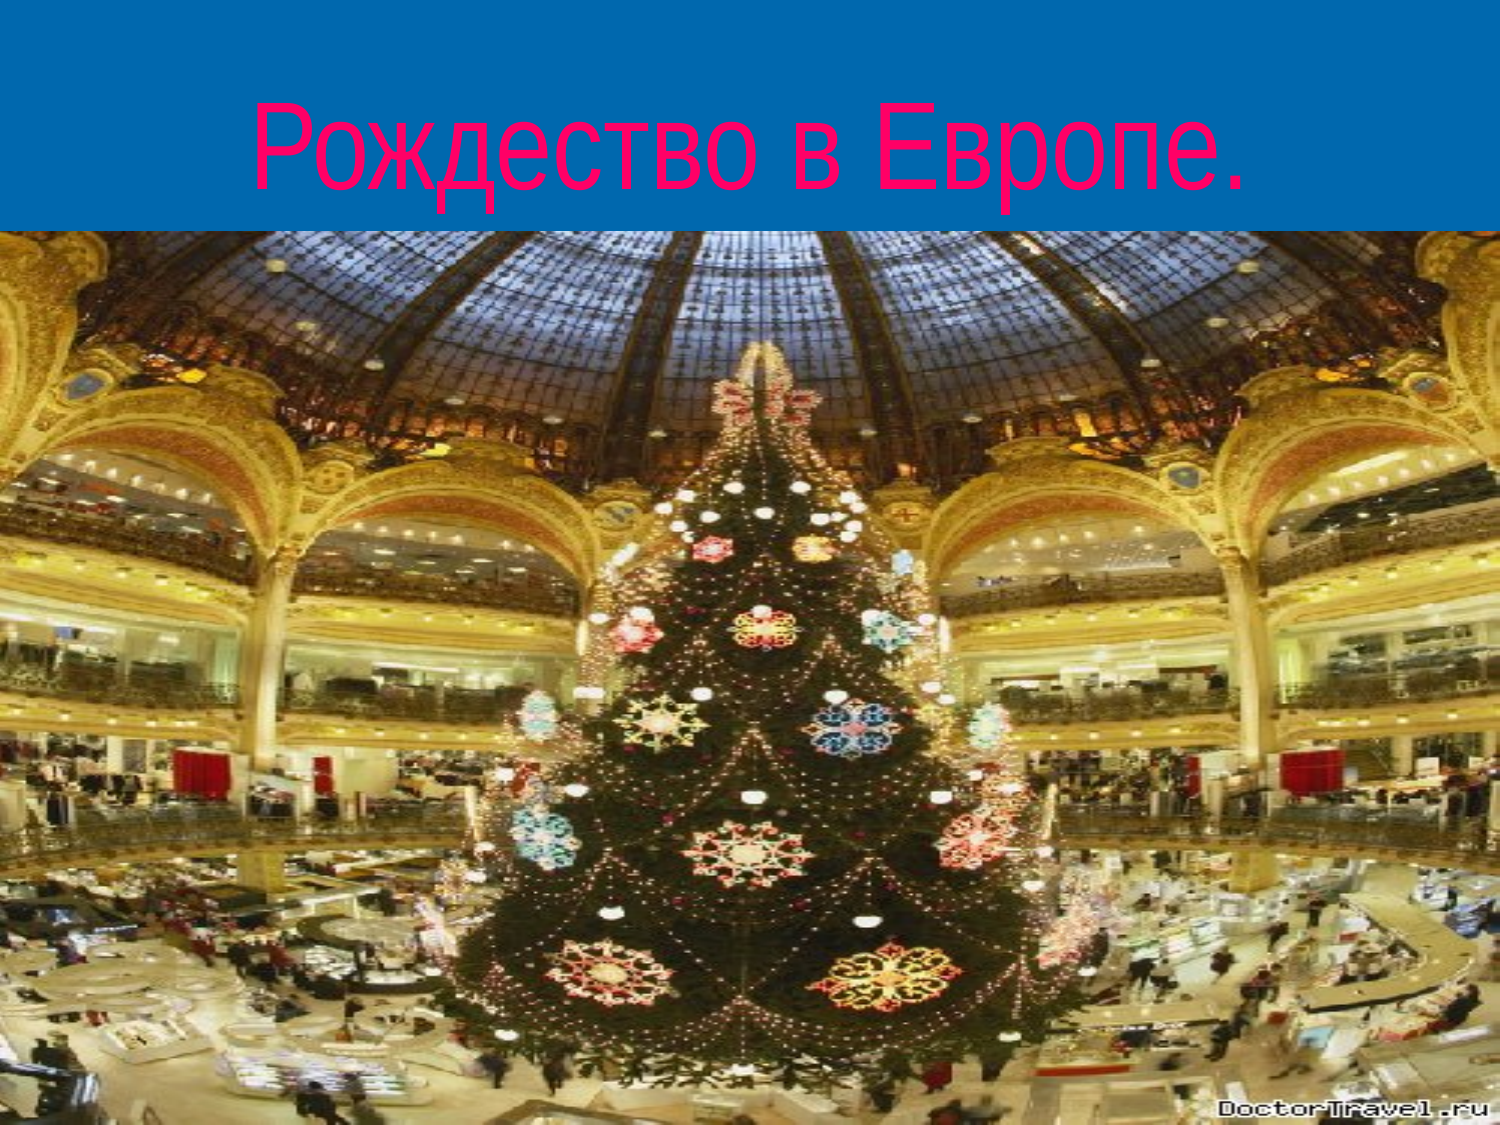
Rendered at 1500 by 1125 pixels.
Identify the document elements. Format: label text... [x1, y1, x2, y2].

title Рождество в Европе. [74, 45, 1426, 231]
picture [0, 231, 1500, 1125]
